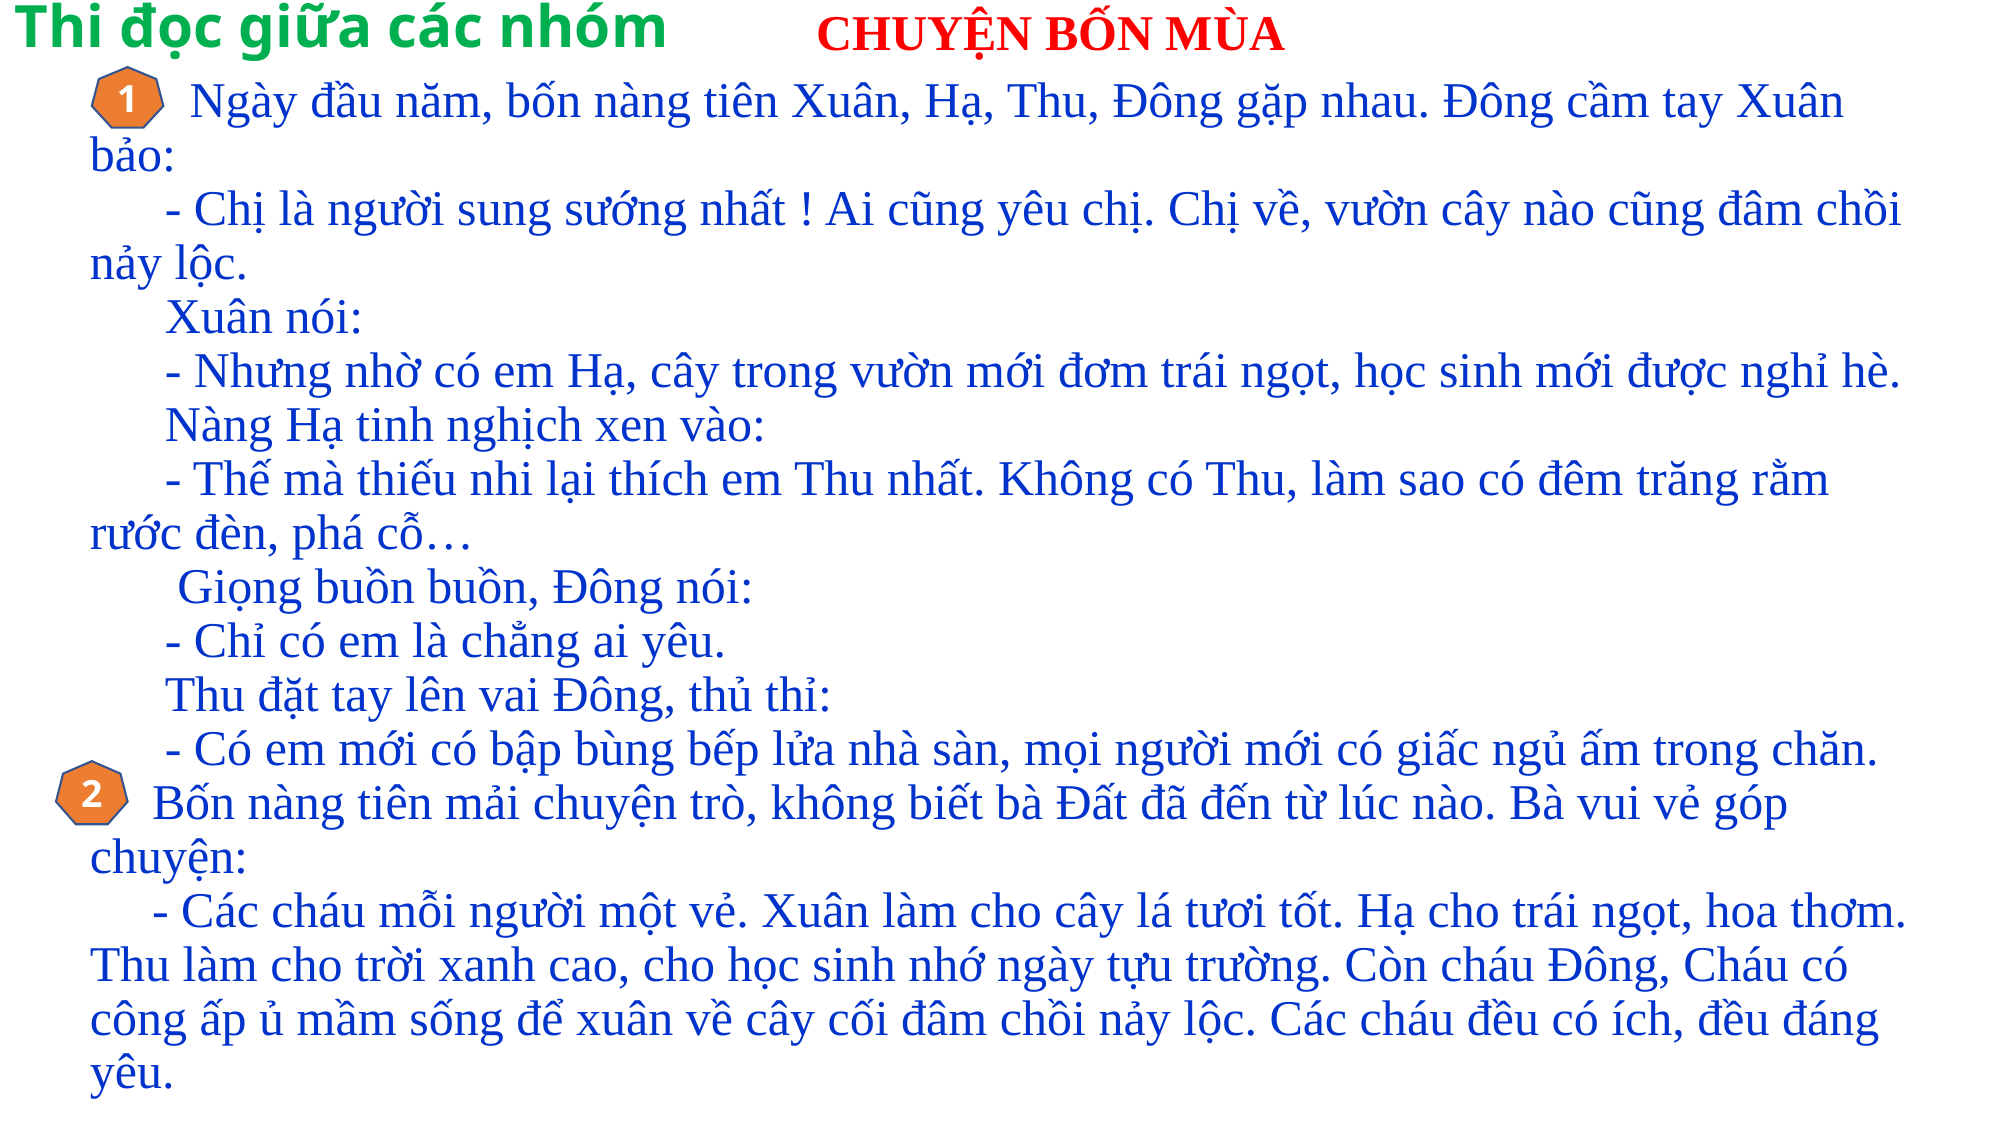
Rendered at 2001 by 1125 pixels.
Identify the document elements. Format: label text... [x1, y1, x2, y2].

text_box 1 [90, 65, 165, 129]
text_box Thi đọc giữa các nhóm [0, 0, 833, 67]
text_box CHUYỆN BỐN MÙA Ngày đầu năm, bốn nàng tiên Xuân, Hạ, Thu, Đông gặp nhau. Đông cầm tay Xuân bảo: - Chị là người sung sướng nhất ! Ai cũng yêu chị. Chị về, vườn cây nào cũng đâm chồi nảy lộc. Xuân nói: - Nhưng nhờ có em Hạ, cây trong vườn mới đơm trái ngọt, học sinh mới được nghỉ hè. Nàng Hạ tinh nghịch xen vào: - Thế mà thiếu nhi lại thích em Thu nhất. Không có Thu, làm sao có đêm trăng rằm rước đèn, phá cỗ… Giọng buồn buồn, Đông nói: - Chỉ có em là chẳng ai yêu. Thu đặt tay lên vai Đông, thủ thỉ: - Có em mới có bập bùng bếp lửa nhà sàn, mọi người mới có giấc ngủ ấm trong chăn. Bốn nàng tiên mải chuyện trò, không biết bà Đất đã đến từ lúc nào. Bà vui vẻ góp chuyện: - Các cháu mỗi người một vẻ. Xuân làm cho cây lá tươi tốt. Hạ cho trái ngọt, hoa thơm. Thu làm cho trời xanh cao, cho học sinh nhớ ngày tựu trường. Còn cháu Đông, Cháu có công ấp ủ mầm sống để xuân về cây cối đâm chồi nảy lộc. Các cháu đều có ích, đều đáng yêu. [74, 0, 1935, 1108]
text_box 2 [54, 760, 129, 826]
